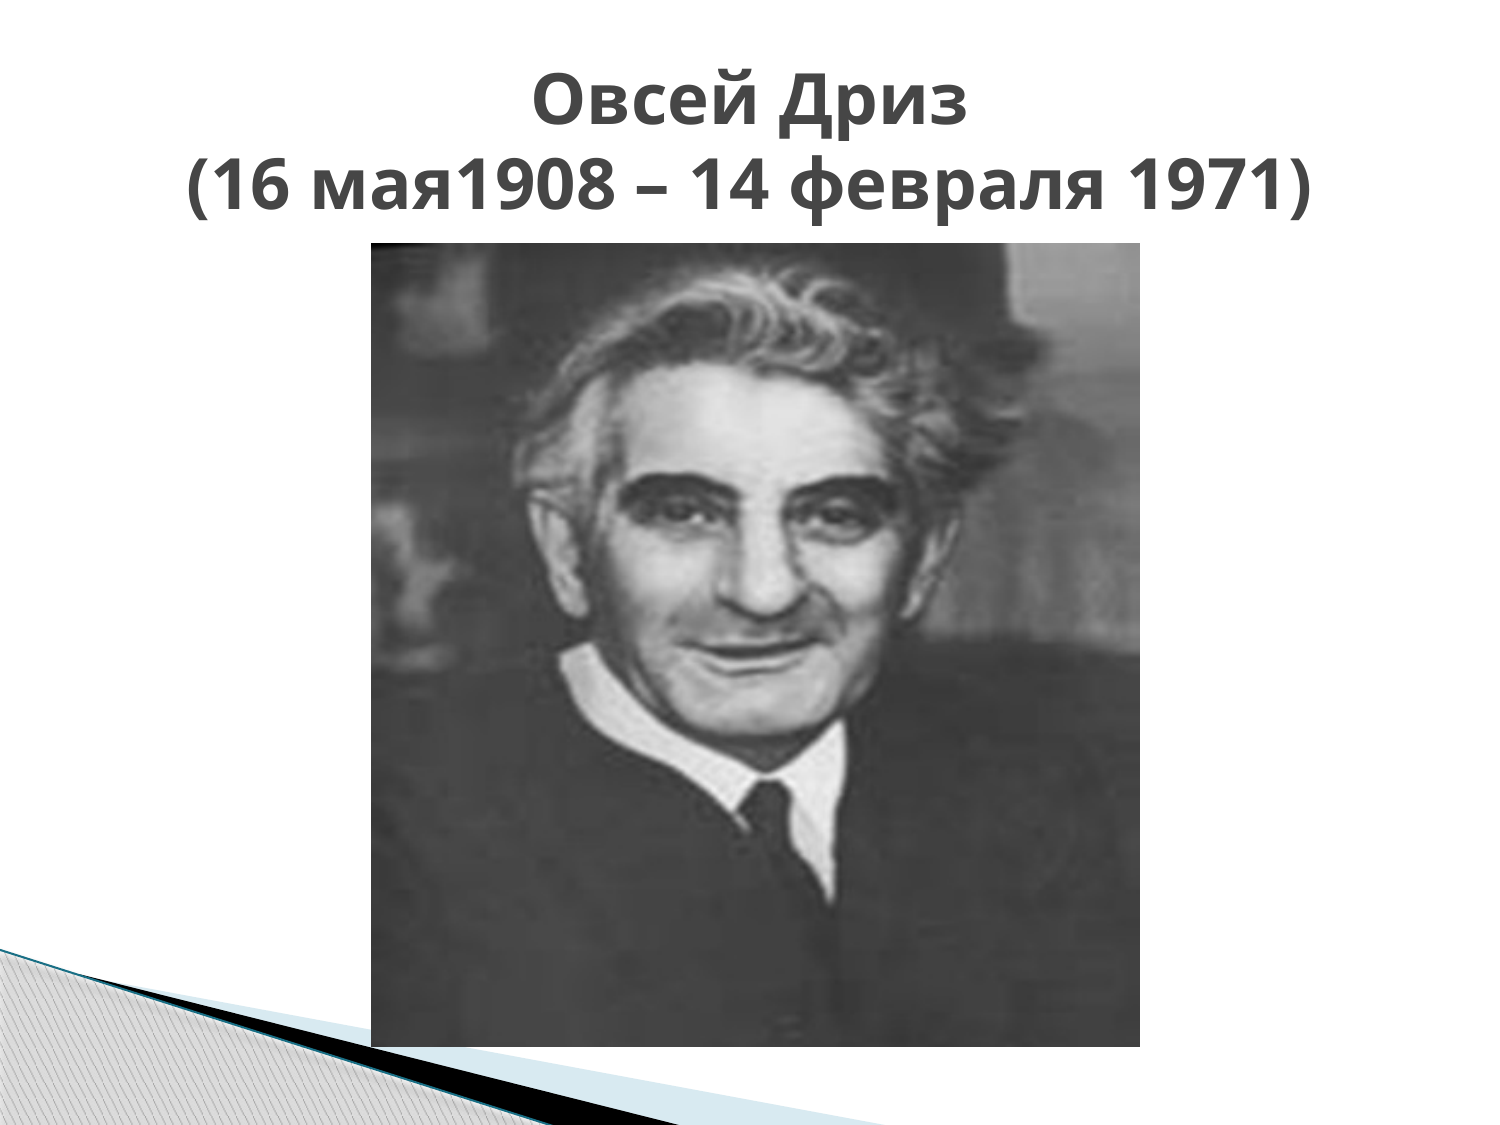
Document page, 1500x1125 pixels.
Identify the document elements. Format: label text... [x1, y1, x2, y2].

picture [371, 243, 1140, 1047]
title Овсей Дриз (16 мая1908 – 14 февраля 1971) [75, 45, 1425, 233]
